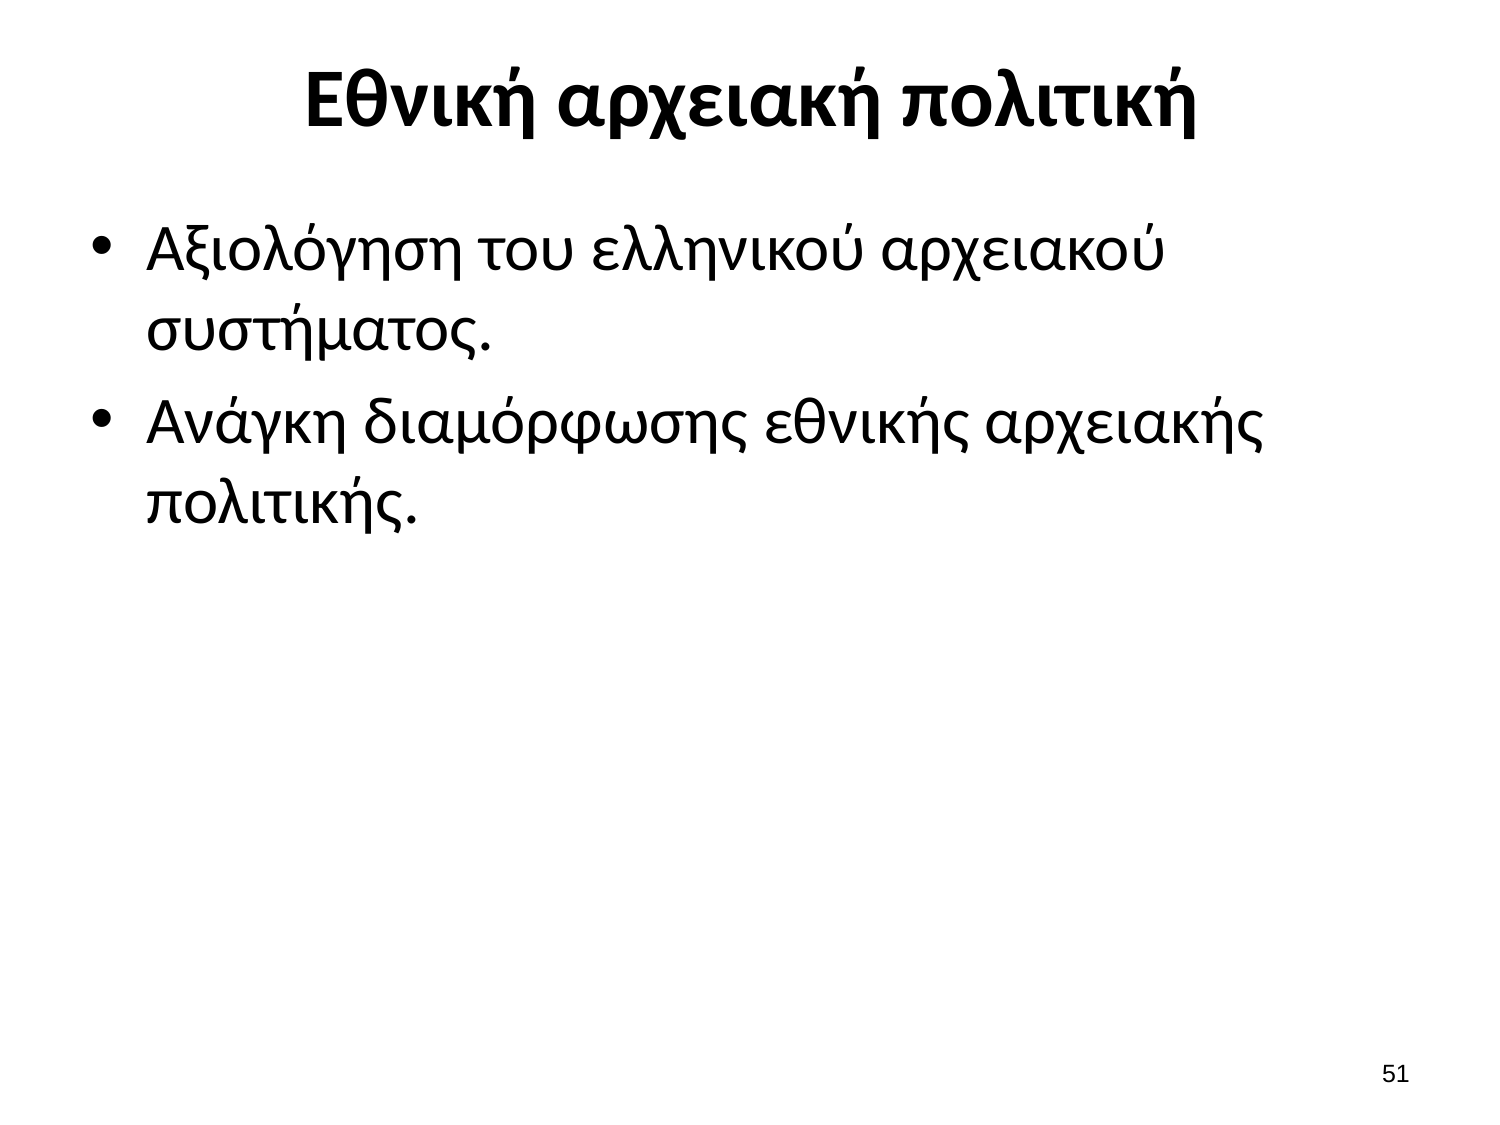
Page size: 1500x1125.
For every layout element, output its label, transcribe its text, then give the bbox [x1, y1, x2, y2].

slide_number 50 [1074, 1042, 1425, 1103]
list Αξιολόγηση του ελληνικού αρχειακού συστήματος. Ανάγκη διαμόρφωσης εθνικής αρχειακής πολιτικής. [75, 196, 1425, 1024]
title Εθνική αρχειακή πολιτική [76, 19, 1427, 169]
